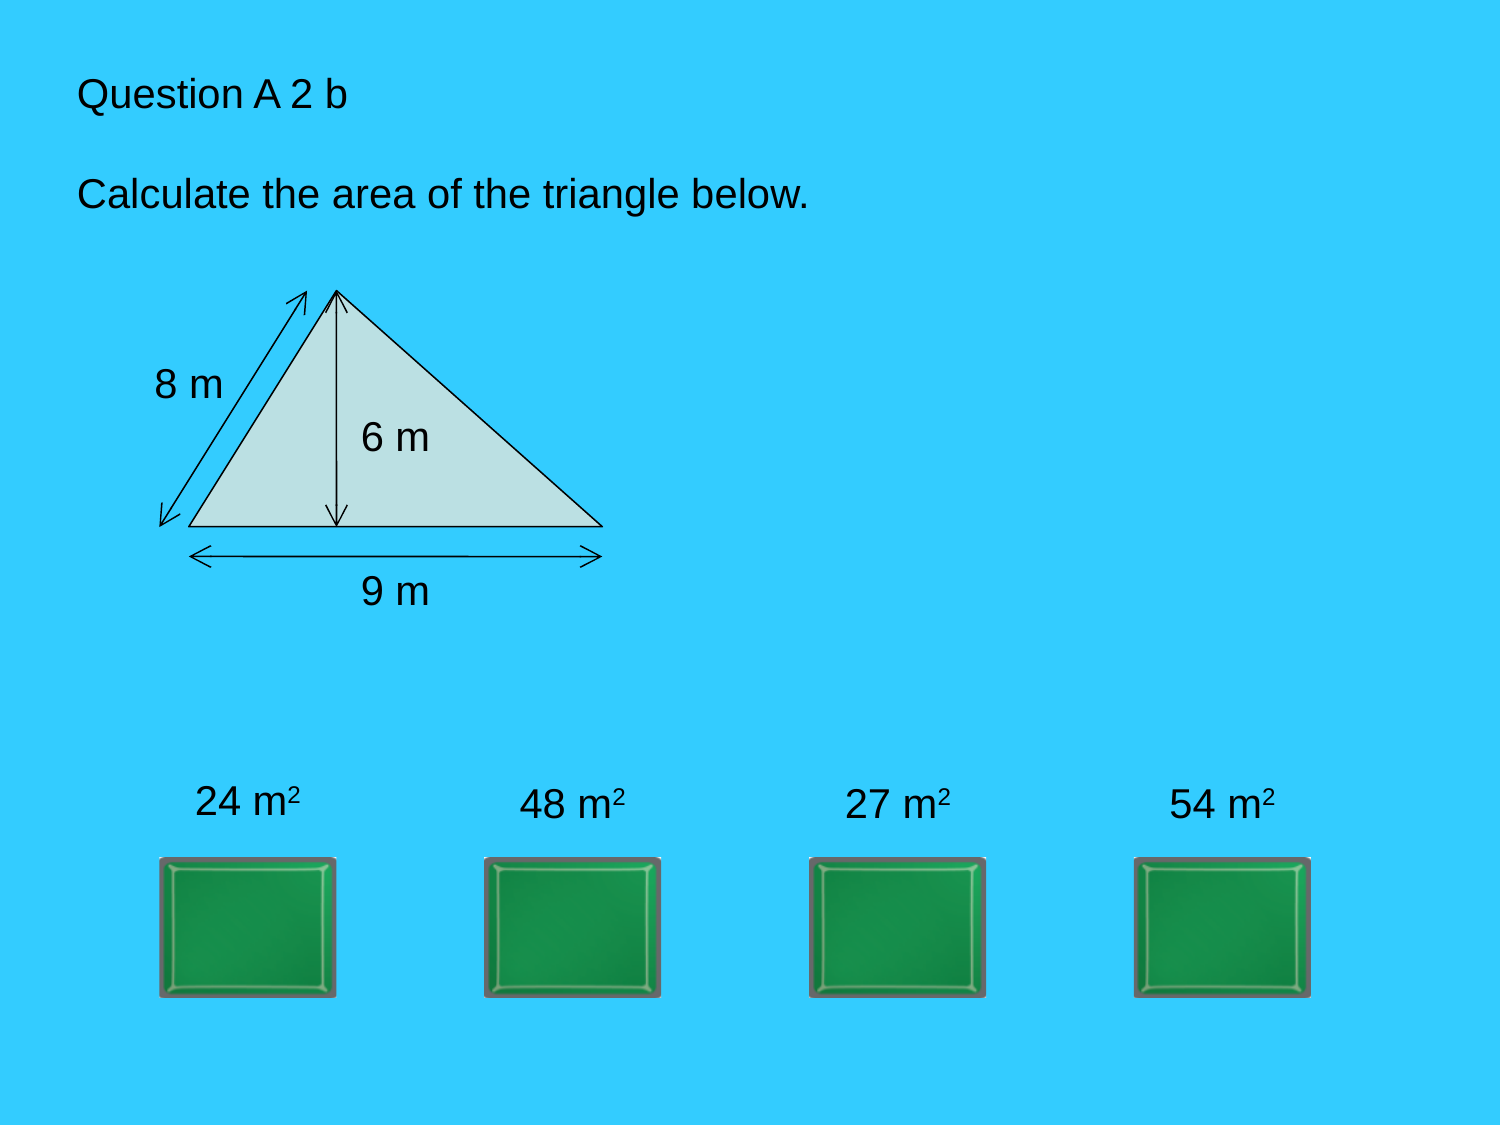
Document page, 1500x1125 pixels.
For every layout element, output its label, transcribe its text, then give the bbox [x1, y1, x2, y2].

picture [1133, 857, 1312, 999]
text_box [188, 545, 307, 568]
picture [483, 857, 662, 999]
text_box 6 m [307, 402, 485, 468]
text_box 27 m2 [750, 769, 1046, 834]
text_box 54 m2 [1074, 769, 1371, 834]
text_box 48 m2 [425, 769, 721, 834]
text_box [485, 545, 603, 568]
text_box 9 m [307, 556, 485, 622]
text_box [325, 468, 348, 528]
picture [808, 857, 987, 999]
text_box [325, 290, 348, 402]
text_box [337, 291, 462, 402]
picture [159, 857, 337, 999]
text_box 8 m [100, 349, 278, 415]
text_box [188, 295, 336, 527]
text_box 24 m2 [100, 766, 396, 832]
text_box [159, 415, 230, 528]
text_box [270, 290, 308, 349]
text_box Question A 2 b Calculate the area of the triangle below. [62, 59, 1400, 225]
text_box [337, 422, 603, 527]
